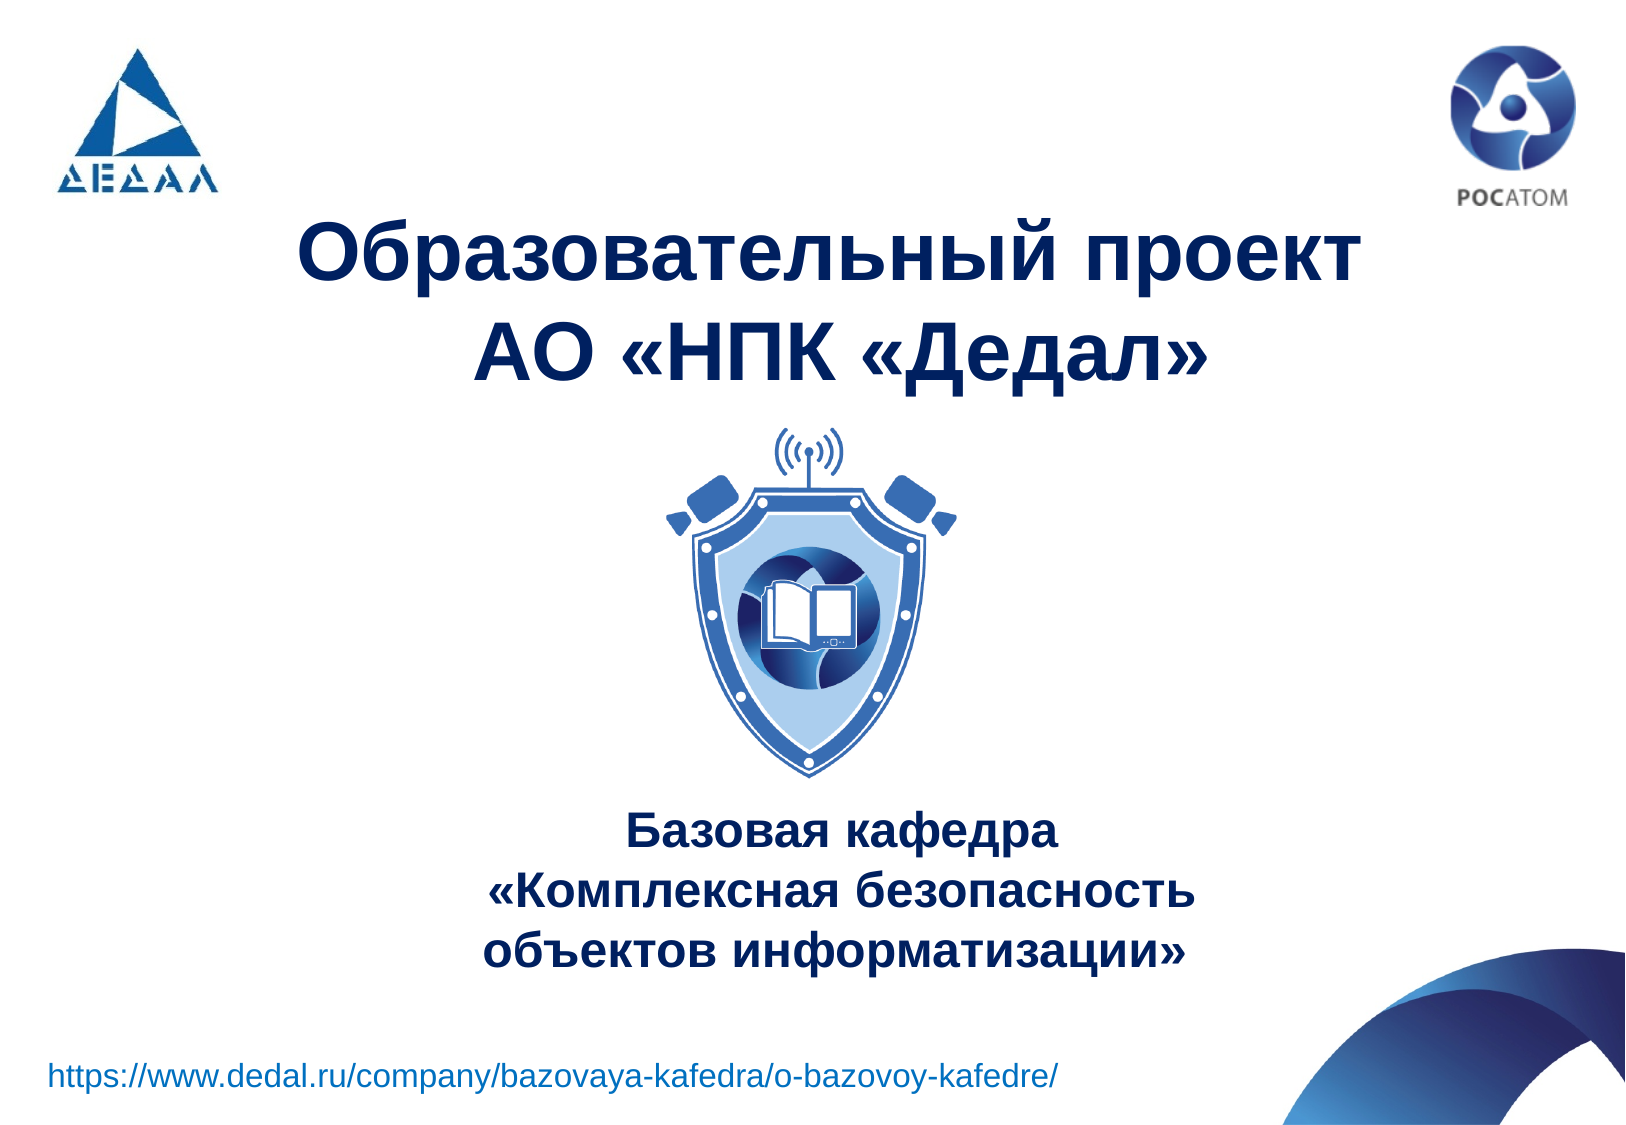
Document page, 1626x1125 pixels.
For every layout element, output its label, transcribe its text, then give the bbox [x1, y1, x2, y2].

text_box Образовательный проект АО «НПК «Дедал» Базовая кафедра «Комплексная безопасность объектов информатизации» [269, 189, 1415, 1046]
picture [658, 408, 964, 788]
text_box https://www.dedal.ru/company/bazovaya-kafedra/o-bazovoy-kafedre/ [32, 1046, 1208, 1102]
picture [52, 38, 223, 207]
picture [1450, 44, 1577, 206]
picture [1213, 935, 1625, 1125]
